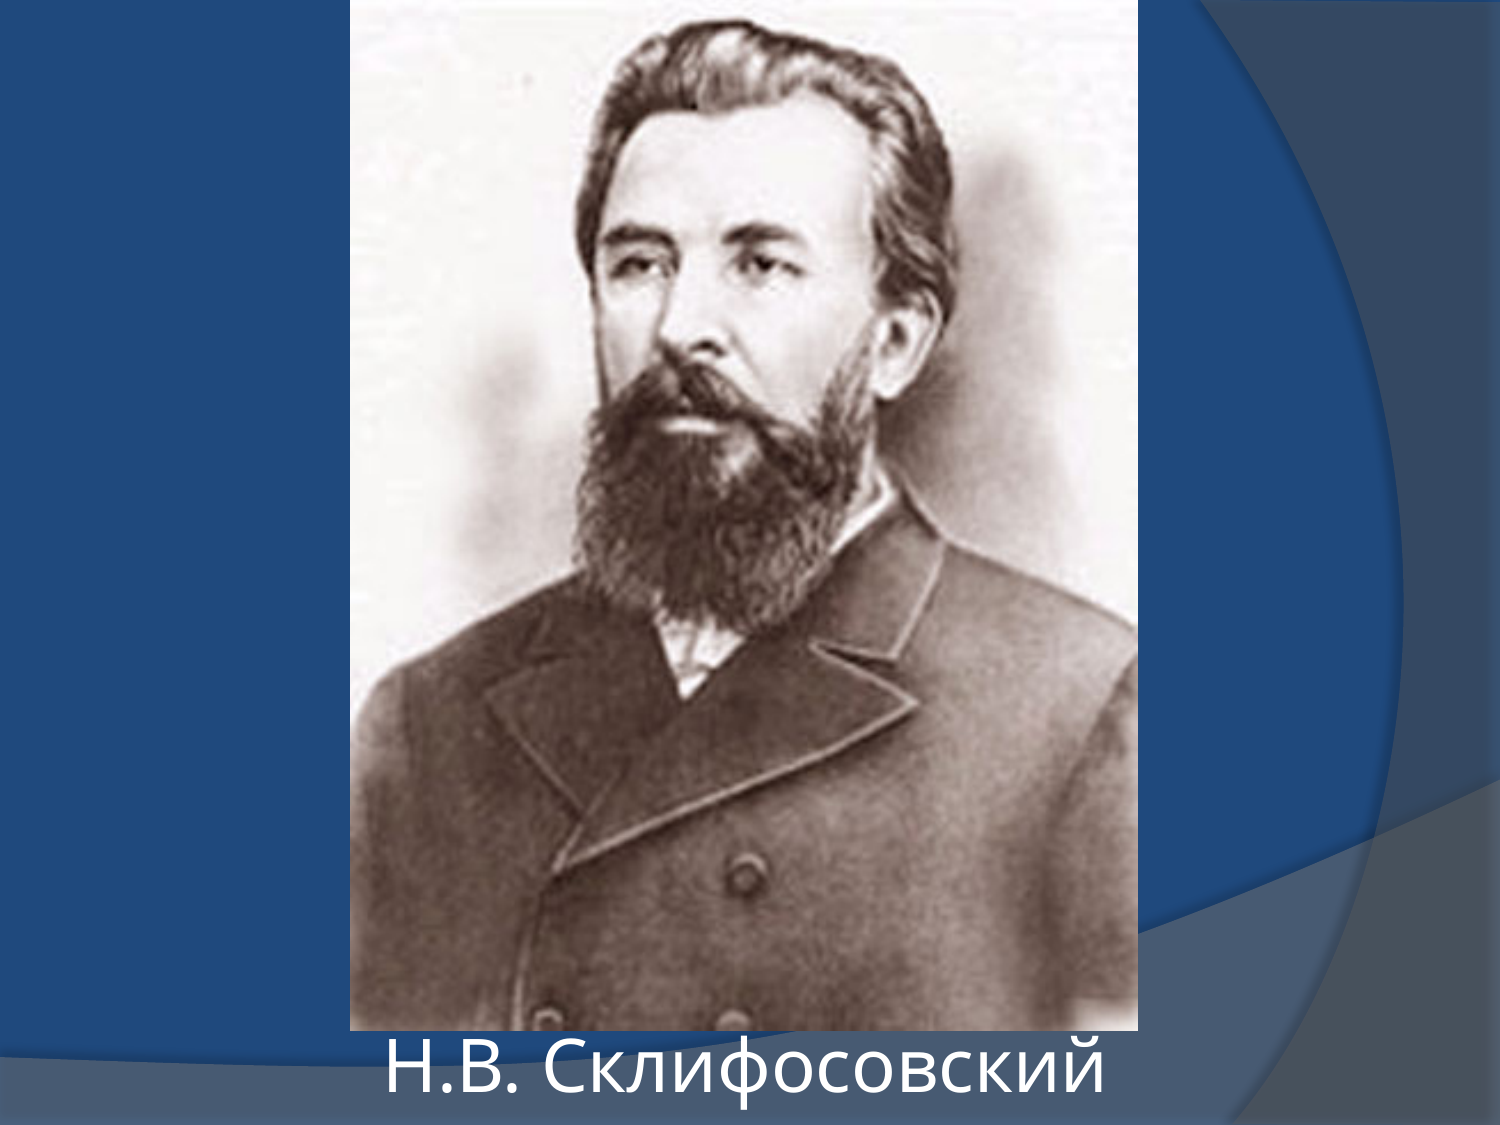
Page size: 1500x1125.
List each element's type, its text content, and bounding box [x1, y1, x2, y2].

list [349, 0, 1138, 1031]
title Н.В. Склифосовский [375, 1040, 1125, 1125]
